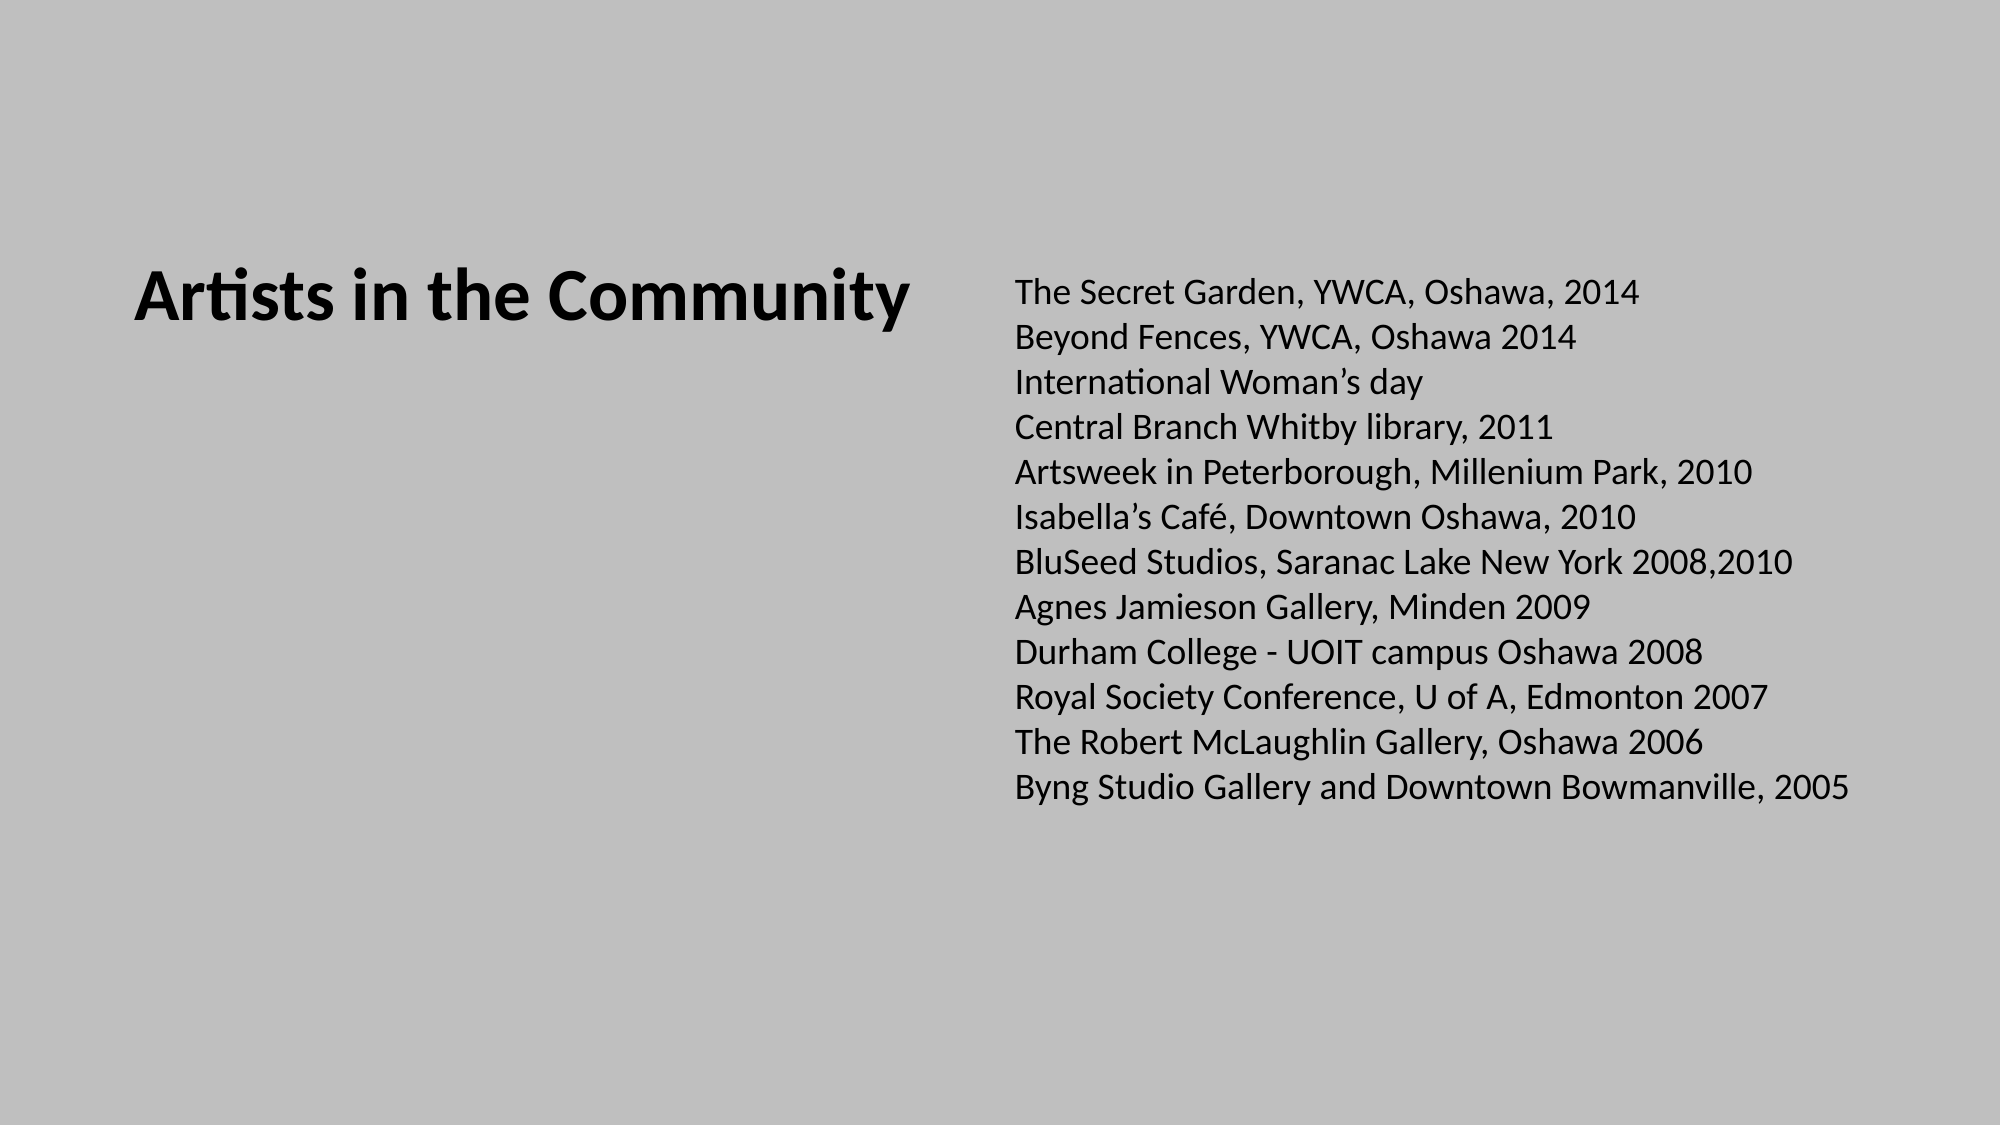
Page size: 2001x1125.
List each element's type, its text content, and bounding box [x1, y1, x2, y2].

text_box Artists in the Community [119, 237, 927, 343]
text_box The Secret Garden, YWCA, Oshawa, 2014 Beyond Fences, YWCA, Oshawa 2014 International Woman’s day Central Branch Whitby library, 2011 Artsweek in Peterborough, Millenium Park, 2010 Isabella’s Café, Downtown Oshawa, 2010 BluSeed Studios, Saranac Lake New York 2008,2010 Agnes Jamieson Gallery, Minden 2009 Durham College - UOIT campus Oshawa 2008 Royal Society Conference, U of A, Edmonton 2007 The Robert McLaughlin Gallery, Oshawa 2006 Byng Studio Gallery and Downtown Bowmanville, 2005 [999, 259, 2000, 815]
